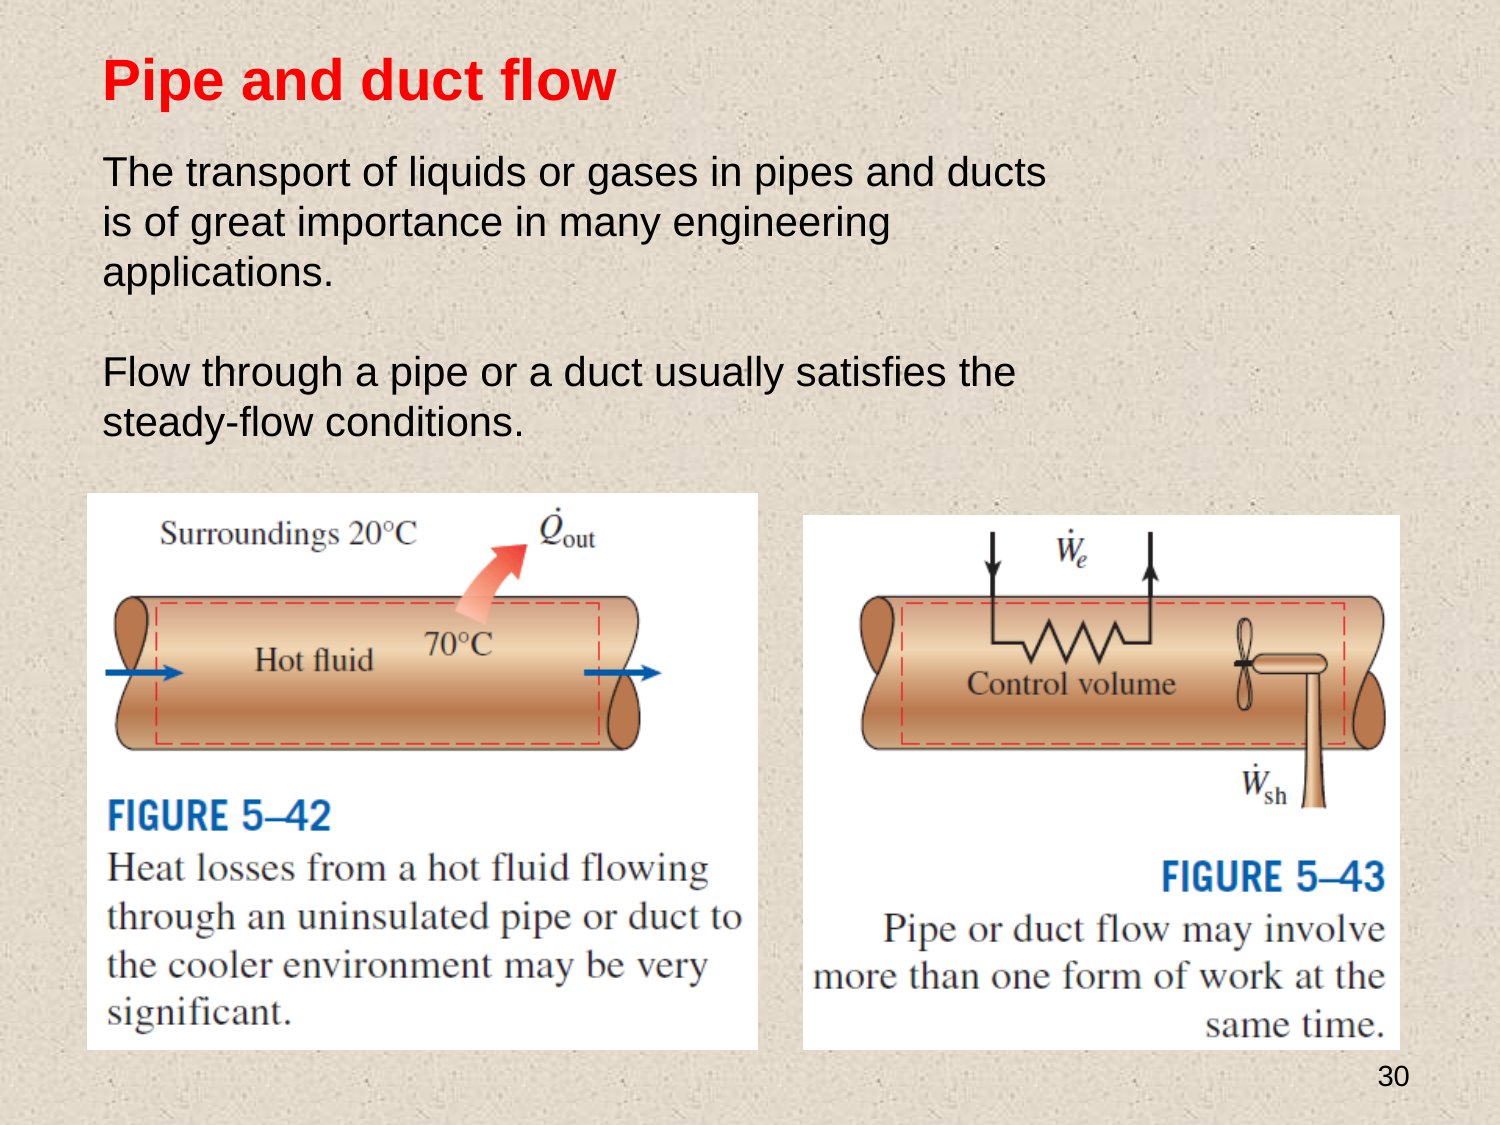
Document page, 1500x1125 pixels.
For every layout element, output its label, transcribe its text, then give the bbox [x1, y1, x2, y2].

text_box The transport of liquids or gases in pipes and ducts is of great importance in many engineering applications. Flow through a pipe or a duct usually satisfies the steady-flow conditions. [87, 137, 1088, 453]
text_box Pipe and duct flow [87, 24, 688, 130]
slide_number 30 [1074, 1049, 1426, 1103]
picture [0, 0, 1500, 1125]
